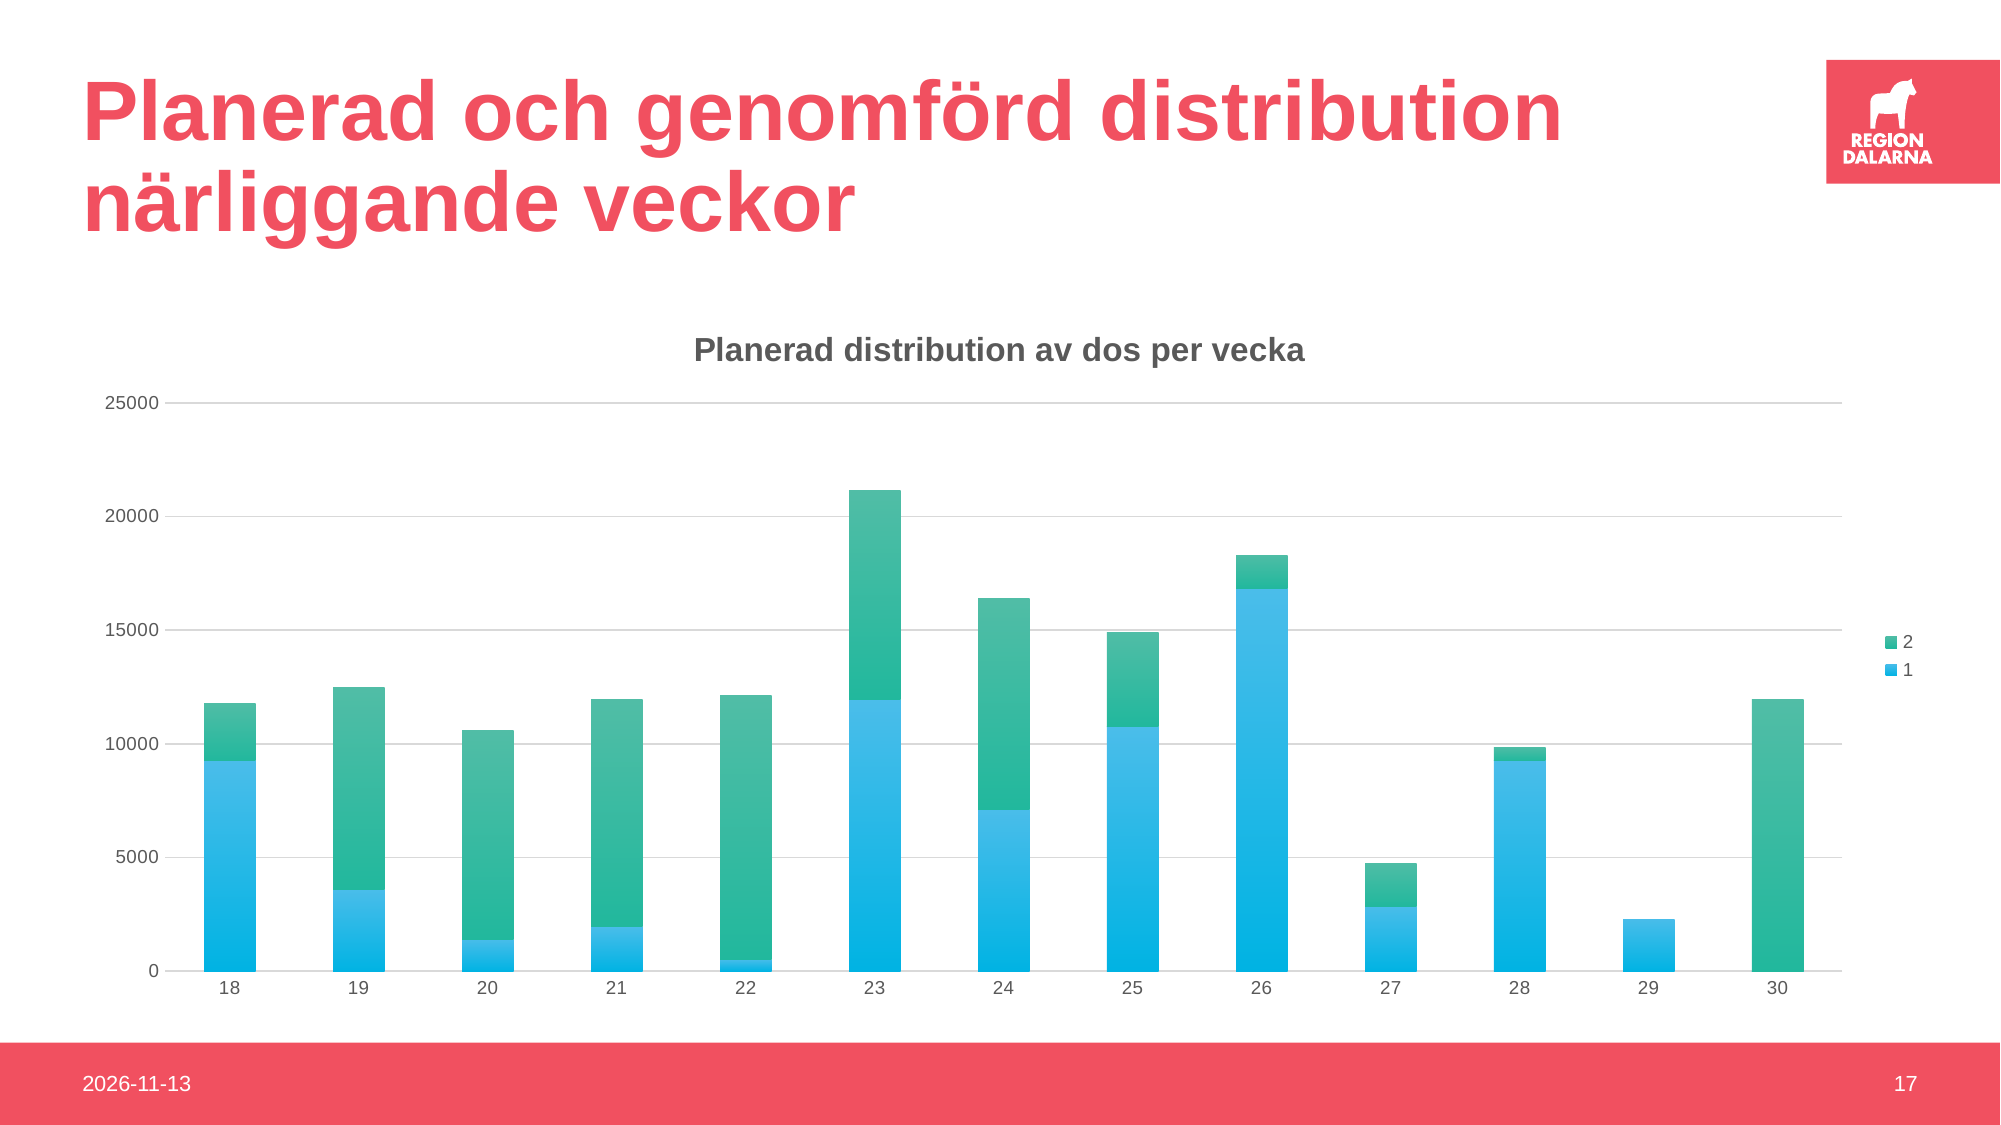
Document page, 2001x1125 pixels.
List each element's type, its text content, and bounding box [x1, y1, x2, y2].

footer [587, 1042, 1413, 1124]
chart [67, 299, 1933, 1014]
title Planerad och genomförd distribution närliggande veckor [67, 59, 1810, 259]
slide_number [67, 1042, 518, 1124]
slide_number 17 [1482, 1042, 1933, 1124]
